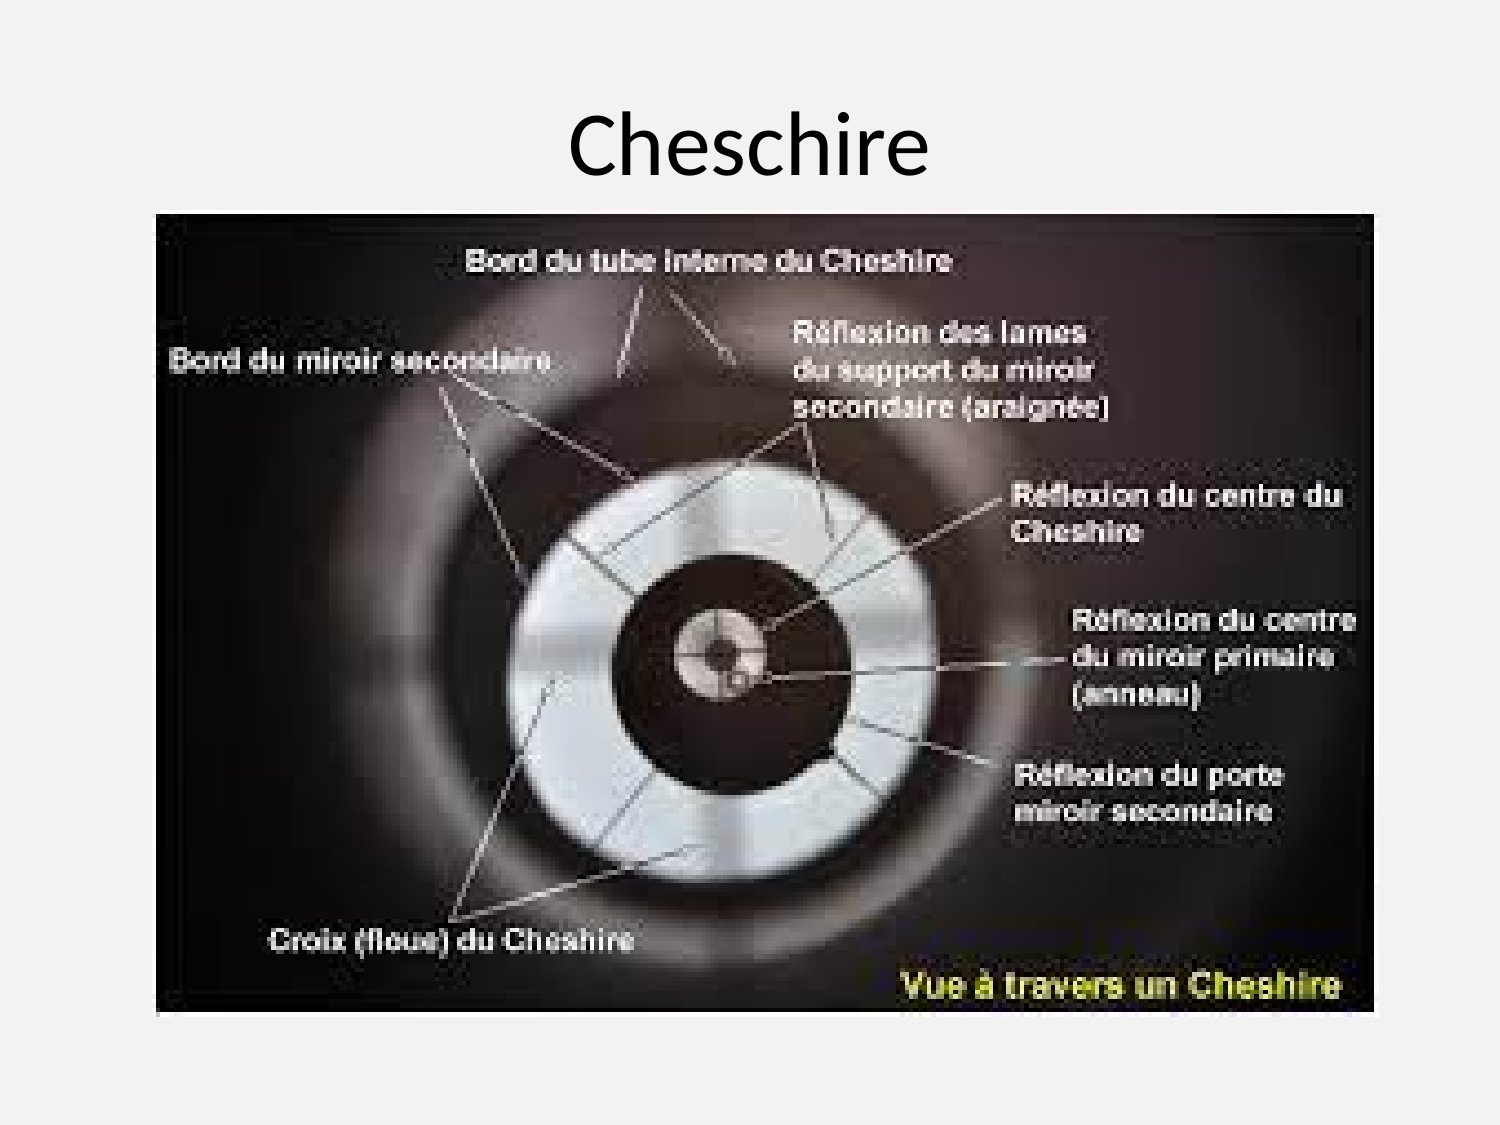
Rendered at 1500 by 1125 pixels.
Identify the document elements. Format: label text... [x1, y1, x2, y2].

title Cheschire [75, 45, 1425, 233]
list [152, 210, 1380, 1018]
